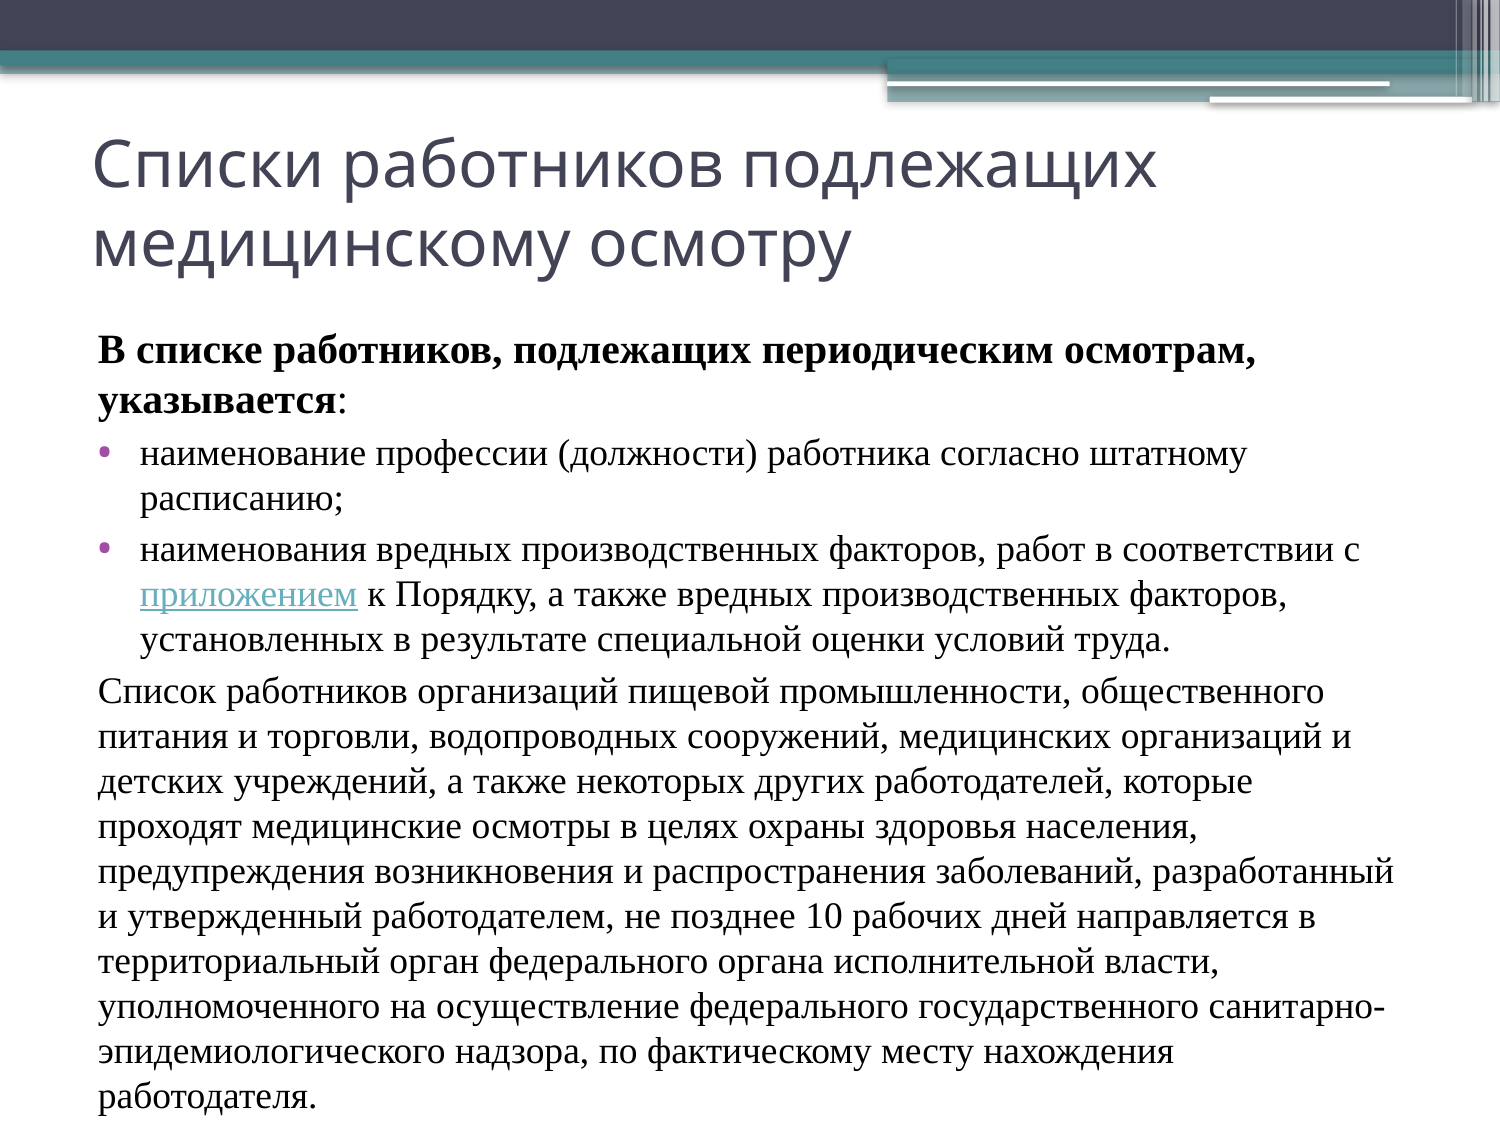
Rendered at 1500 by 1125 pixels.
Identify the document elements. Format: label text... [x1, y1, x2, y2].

title Списки работников подлежащих медицинскому осмотру [76, 113, 1428, 289]
list В списке работников, подлежащих периодическим осмотрам, указывается: наименование профессии (должности) работника согласно штатному расписанию; наименования вредных производственных факторов, работ в соответствии с приложением к Порядку, а также вредных производственных факторов, установленных в результате специальной оценки условий труда. Список работников организаций пищевой промышленности, общественного питания и торговли, водопроводных сооружений, медицинских организаций и детских учреждений, а также некоторых других работодателей, которые проходят медицинские осмотры в целях охраны здоровья населения, предупреждения возникновения и распространения заболеваний, разработанный и утвержденный работодателем, не позднее 10 рабочих дней направляется в территориальный орган федерального органа исполнительной власти, уполномоченного на осуществление федерального государственного санитарно-эпидемиологического надзора, по фактическому месту нахождения работодателя. [64, 314, 1416, 1025]
